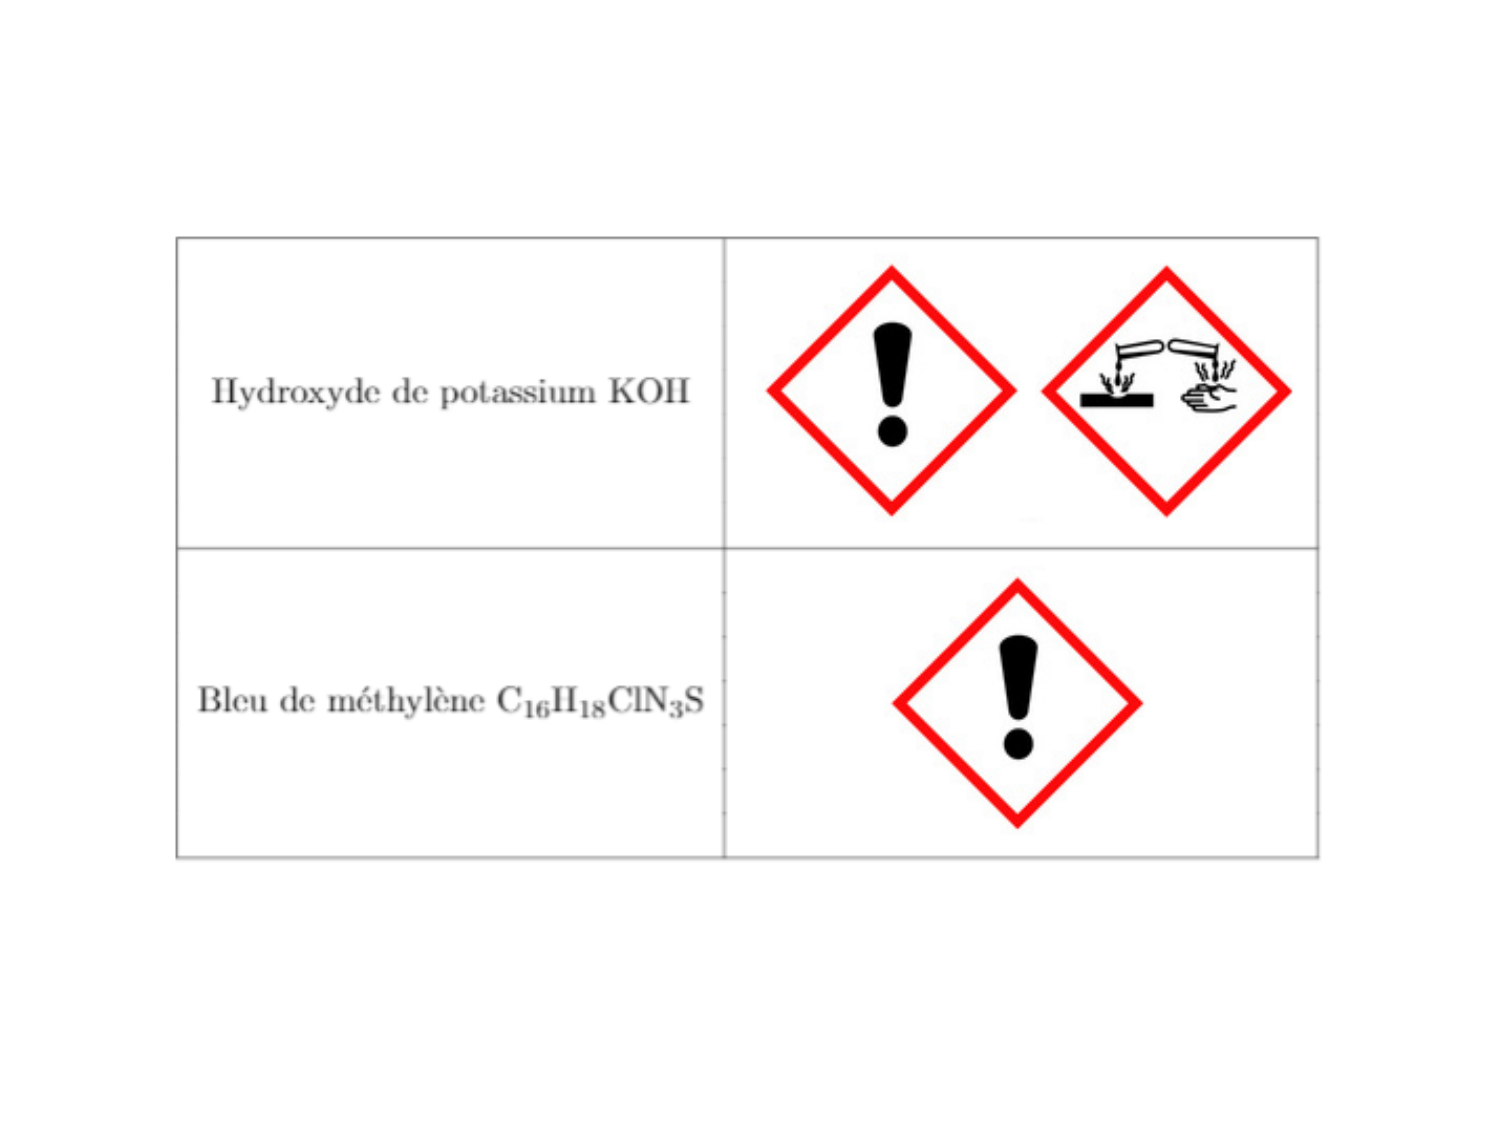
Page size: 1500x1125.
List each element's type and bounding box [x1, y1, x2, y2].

picture [172, 231, 1328, 869]
